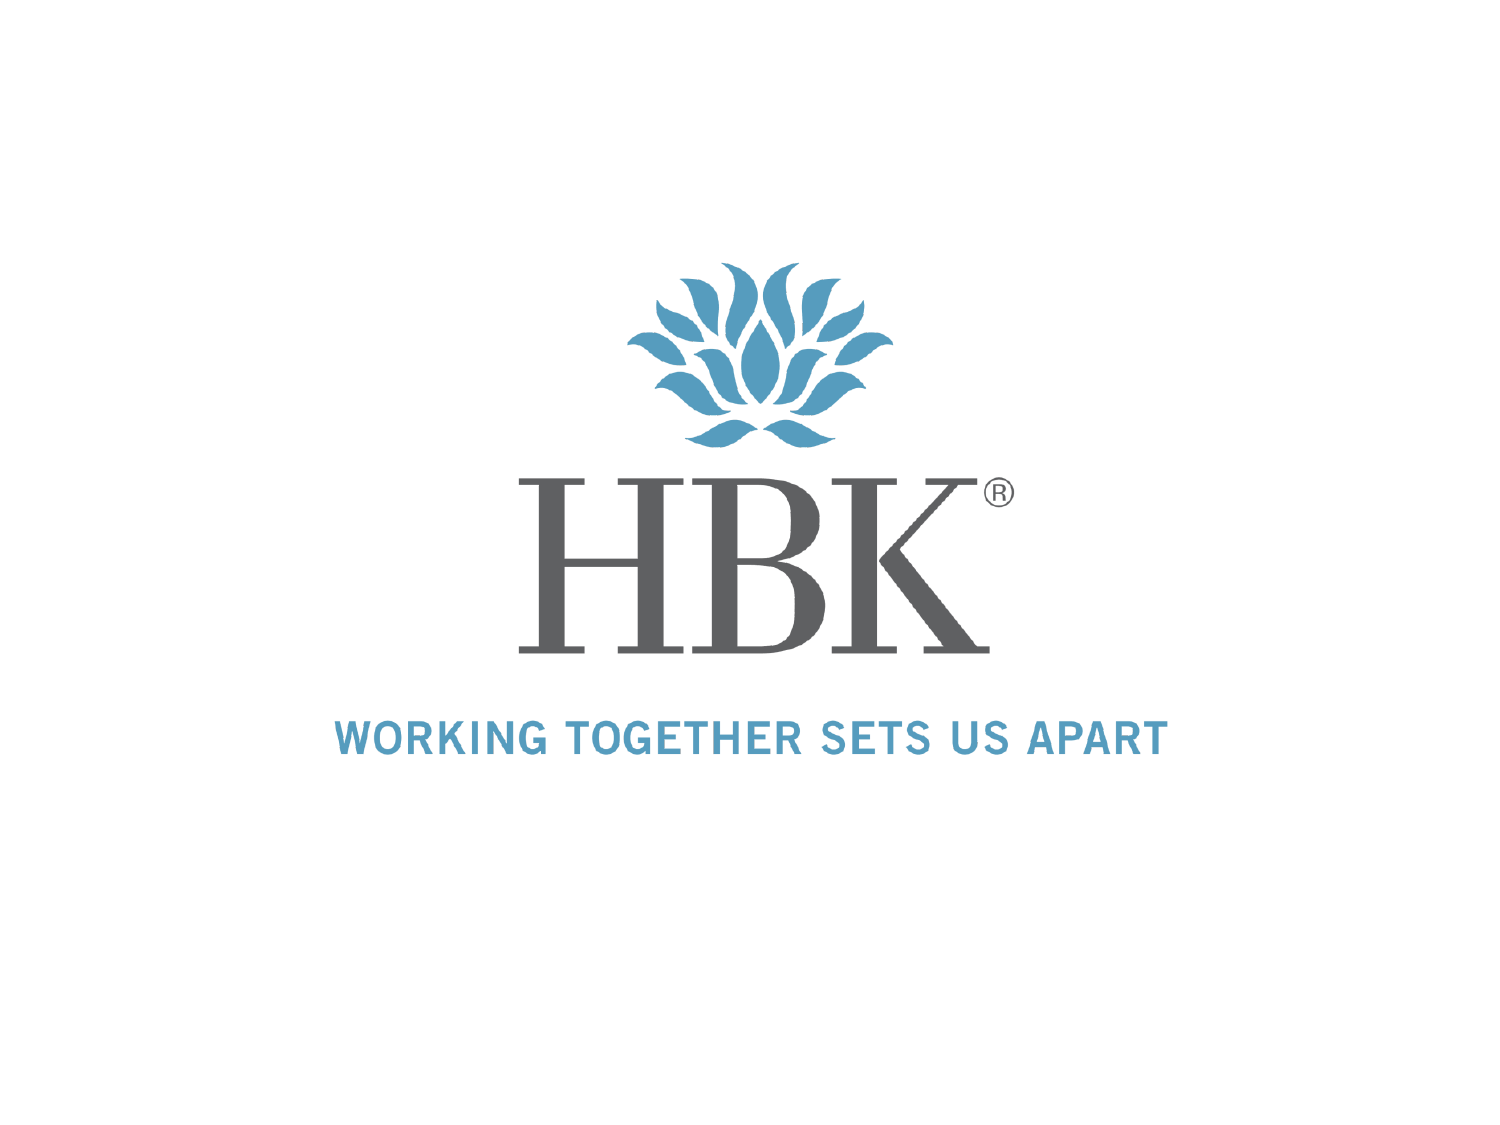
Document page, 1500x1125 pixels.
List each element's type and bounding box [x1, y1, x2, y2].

picture [331, 259, 1169, 760]
